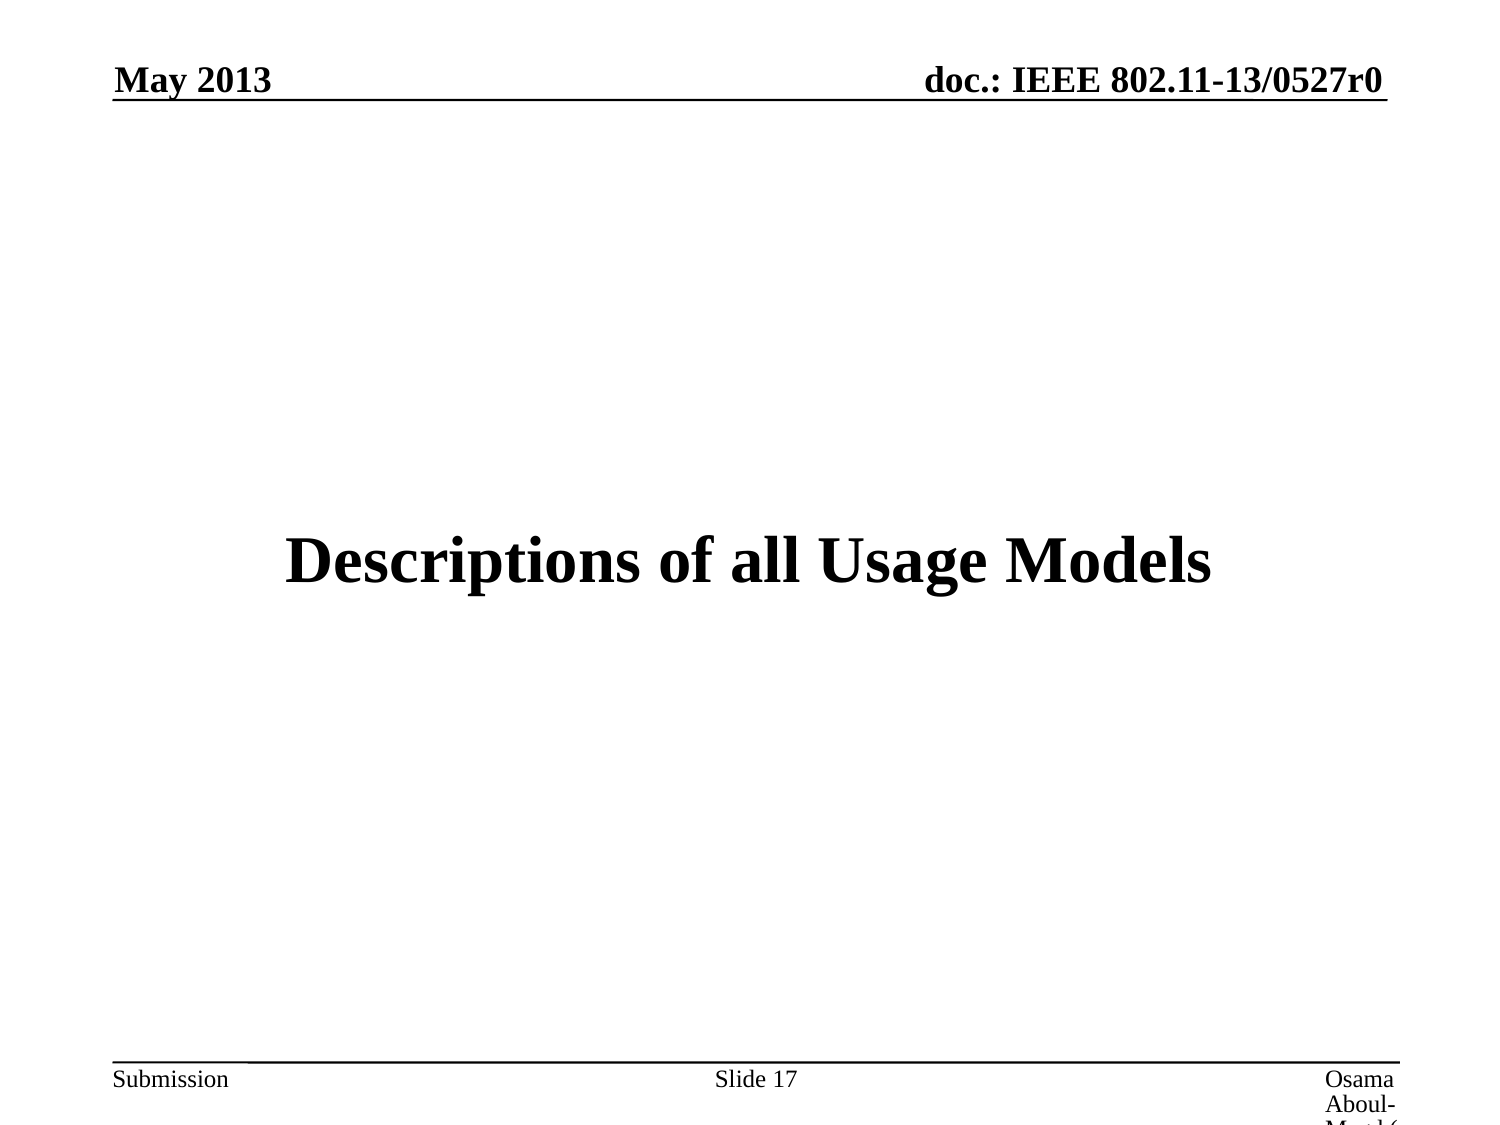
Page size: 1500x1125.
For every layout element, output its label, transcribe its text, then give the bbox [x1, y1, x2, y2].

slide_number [114, 54, 274, 101]
footer Osama Aboul-Magd (Huawei Technologies) [1324, 1061, 1402, 1093]
slide_number Slide 17 [712, 1061, 800, 1093]
title Descriptions of all Usage Models [111, 467, 1388, 644]
